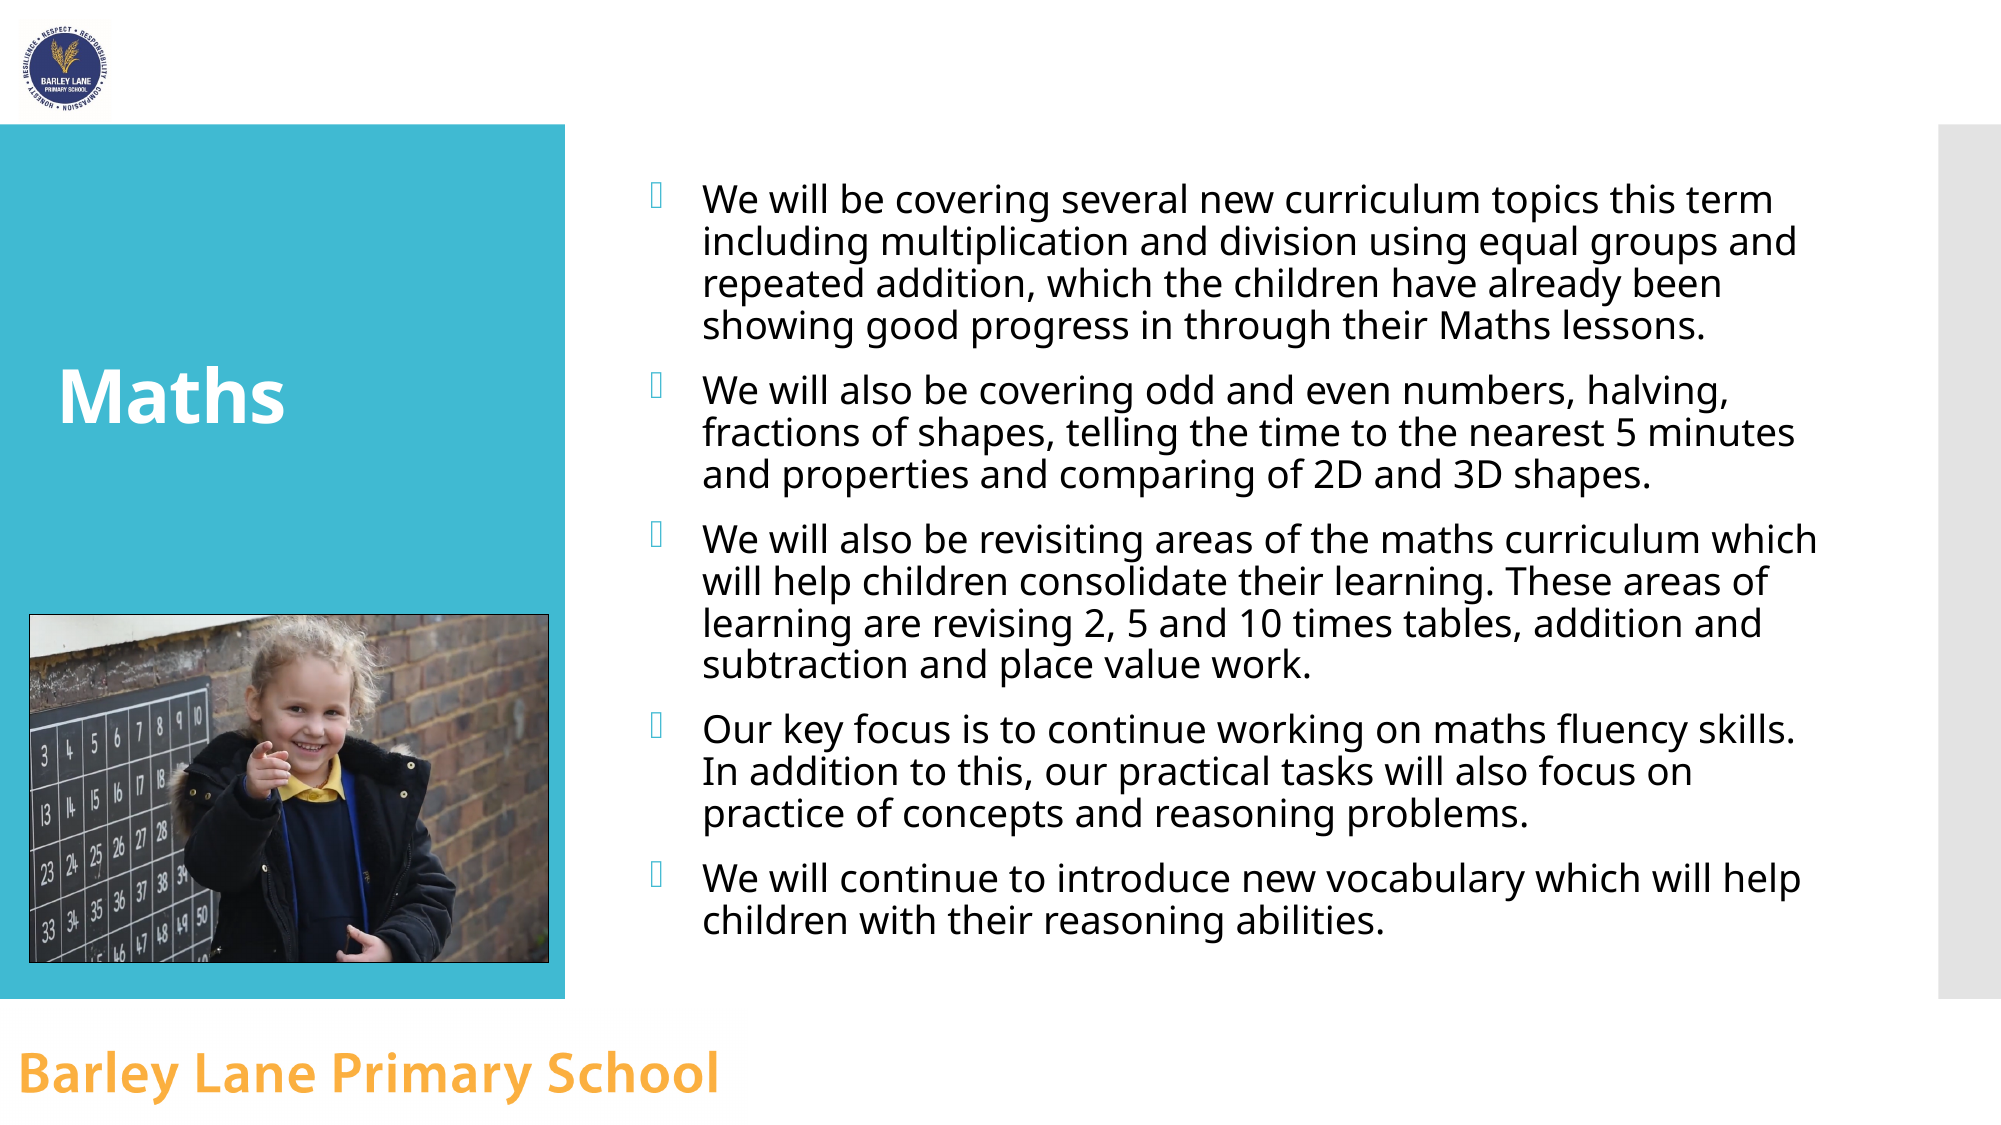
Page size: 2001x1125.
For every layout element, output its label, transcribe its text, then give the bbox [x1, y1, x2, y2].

picture [18, 19, 112, 122]
picture [29, 613, 550, 963]
picture [0, 1007, 749, 1125]
title Maths [41, 184, 525, 613]
list We will be covering several new curriculum topics this term including multiplication and division using equal groups and repeated addition, which the children have already been showing good progress in through their Maths lessons. We will also be covering odd and even numbers, halving, fractions of shapes, telling the time to the nearest 5 minutes and properties and comparing of 2D and 3D shapes. We will also be revisiting areas of the maths curriculum which will help children consolidate their learning. These areas of learning are revising 2, 5 and 10 times tables, addition and subtraction and place value work. Our key focus is to continue working on maths fluency skills. In addition to this, our practical tasks will also focus on practice of concepts and reasoning problems. We will continue to introduce new vocabulary which will help children with their reasoning abilities. [634, 141, 1835, 982]
